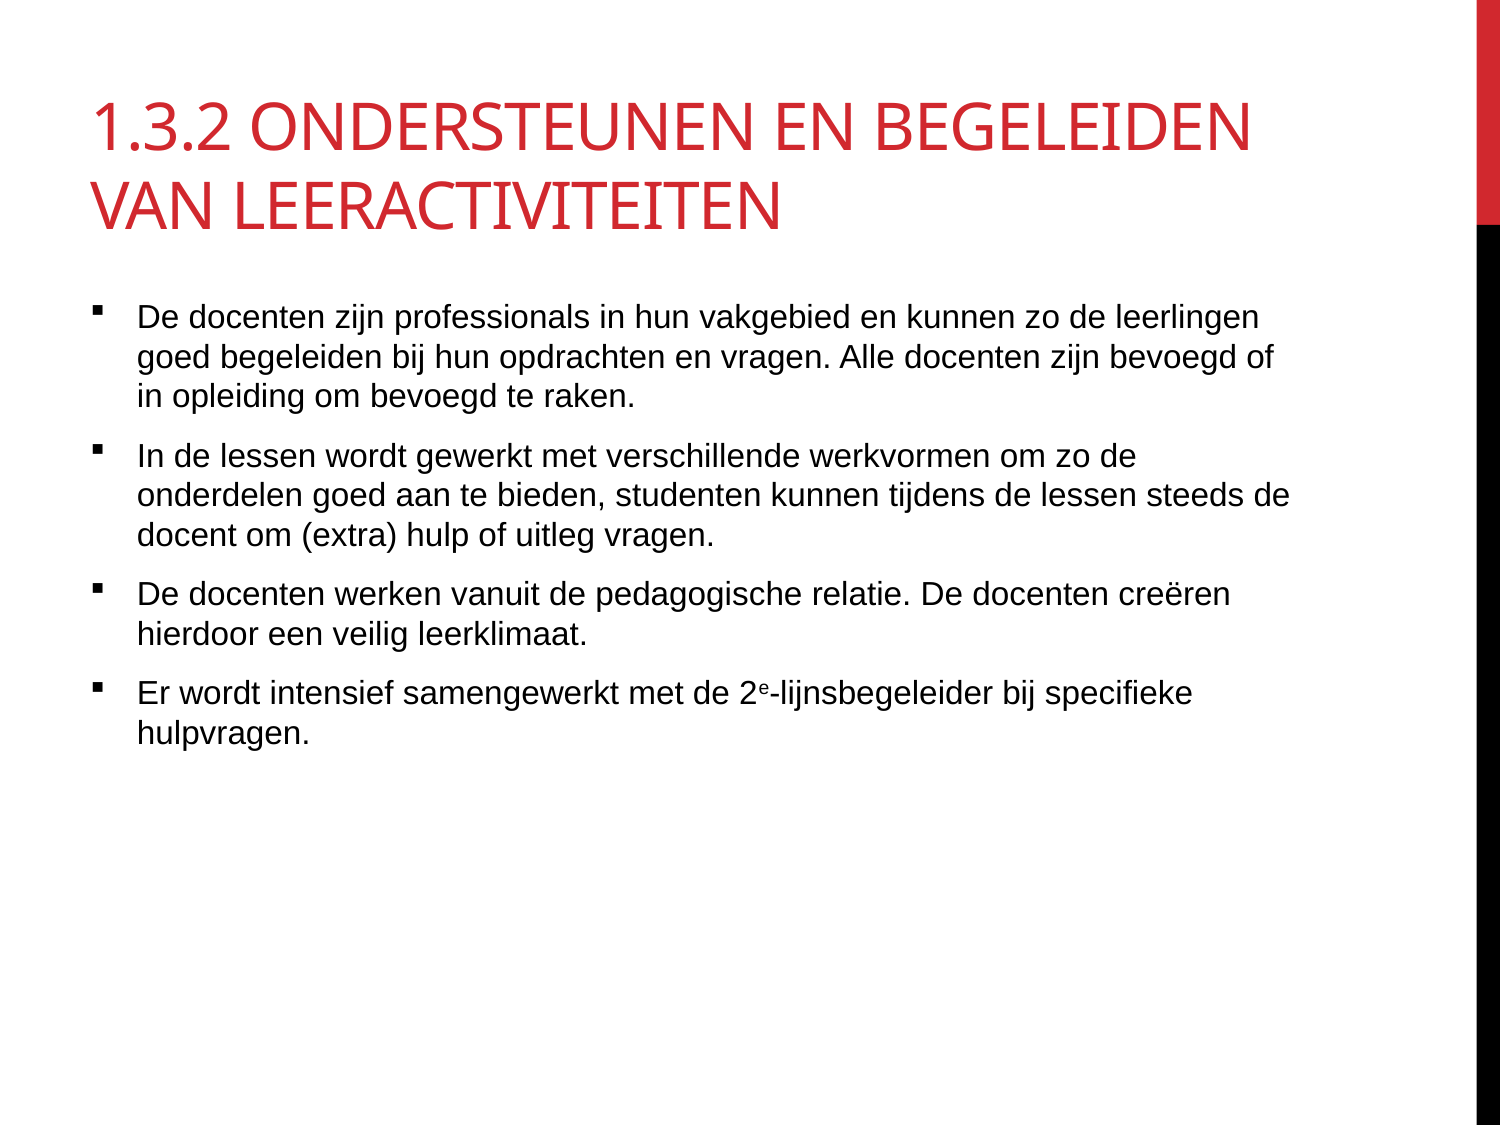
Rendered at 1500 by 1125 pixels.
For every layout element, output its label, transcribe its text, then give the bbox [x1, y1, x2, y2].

title 1.3.2 Ondersteunen en begeleiden van leeractiviteiten [75, 25, 1325, 250]
list De docenten zijn professionals in hun vakgebied en kunnen zo de leerlingen goed begeleiden bij hun opdrachten en vragen. Alle docenten zijn bevoegd of in opleiding om bevoegd te raken. In de lessen wordt gewerkt met verschillende werkvormen om zo de onderdelen goed aan te bieden, studenten kunnen tijdens de lessen steeds de docent om (extra) hulp of uitleg vragen. De docenten werken vanuit de pedagogische relatie. De docenten creëren hierdoor een veilig leerklimaat. Er wordt intensief samengewerkt met de 2e-lijnsbegeleider bij specifieke hulpvragen. [75, 287, 1325, 1005]
